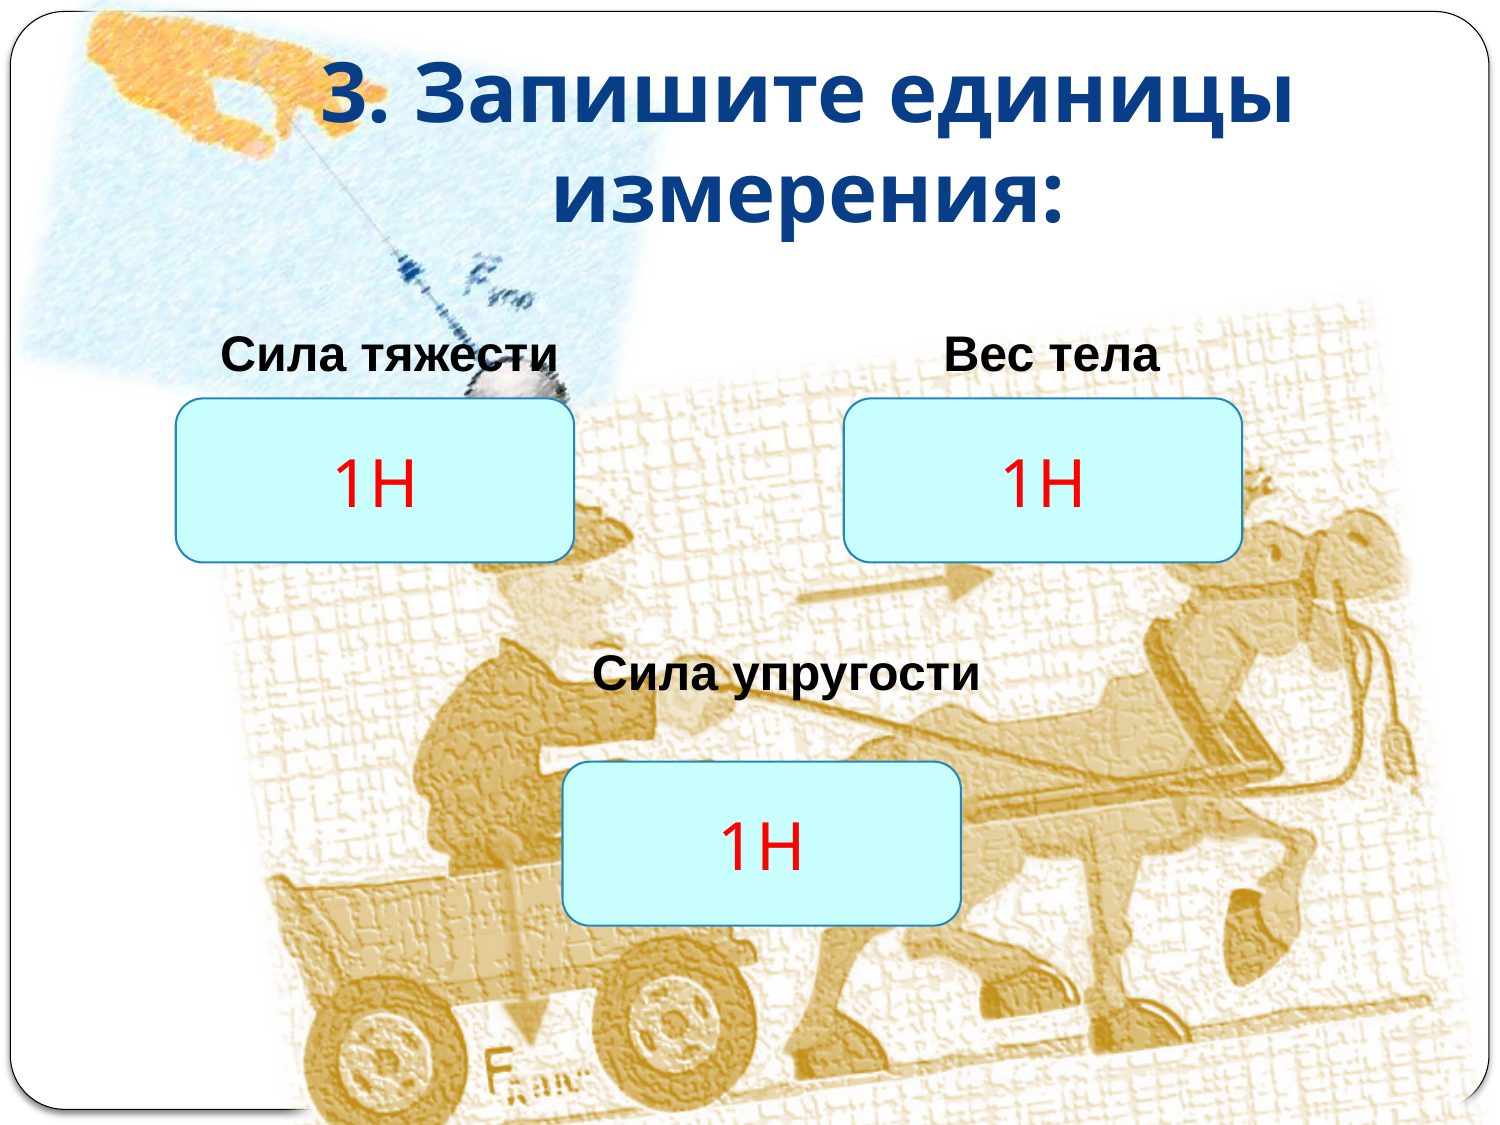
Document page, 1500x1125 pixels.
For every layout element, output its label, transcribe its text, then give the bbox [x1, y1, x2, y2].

picture [29, 8, 1448, 1125]
text_box 3. Запишите единицы измерения: [660, 66, 1446, 254]
text_box Вес тела [928, 314, 1176, 352]
text_box 1H [174, 443, 237, 564]
